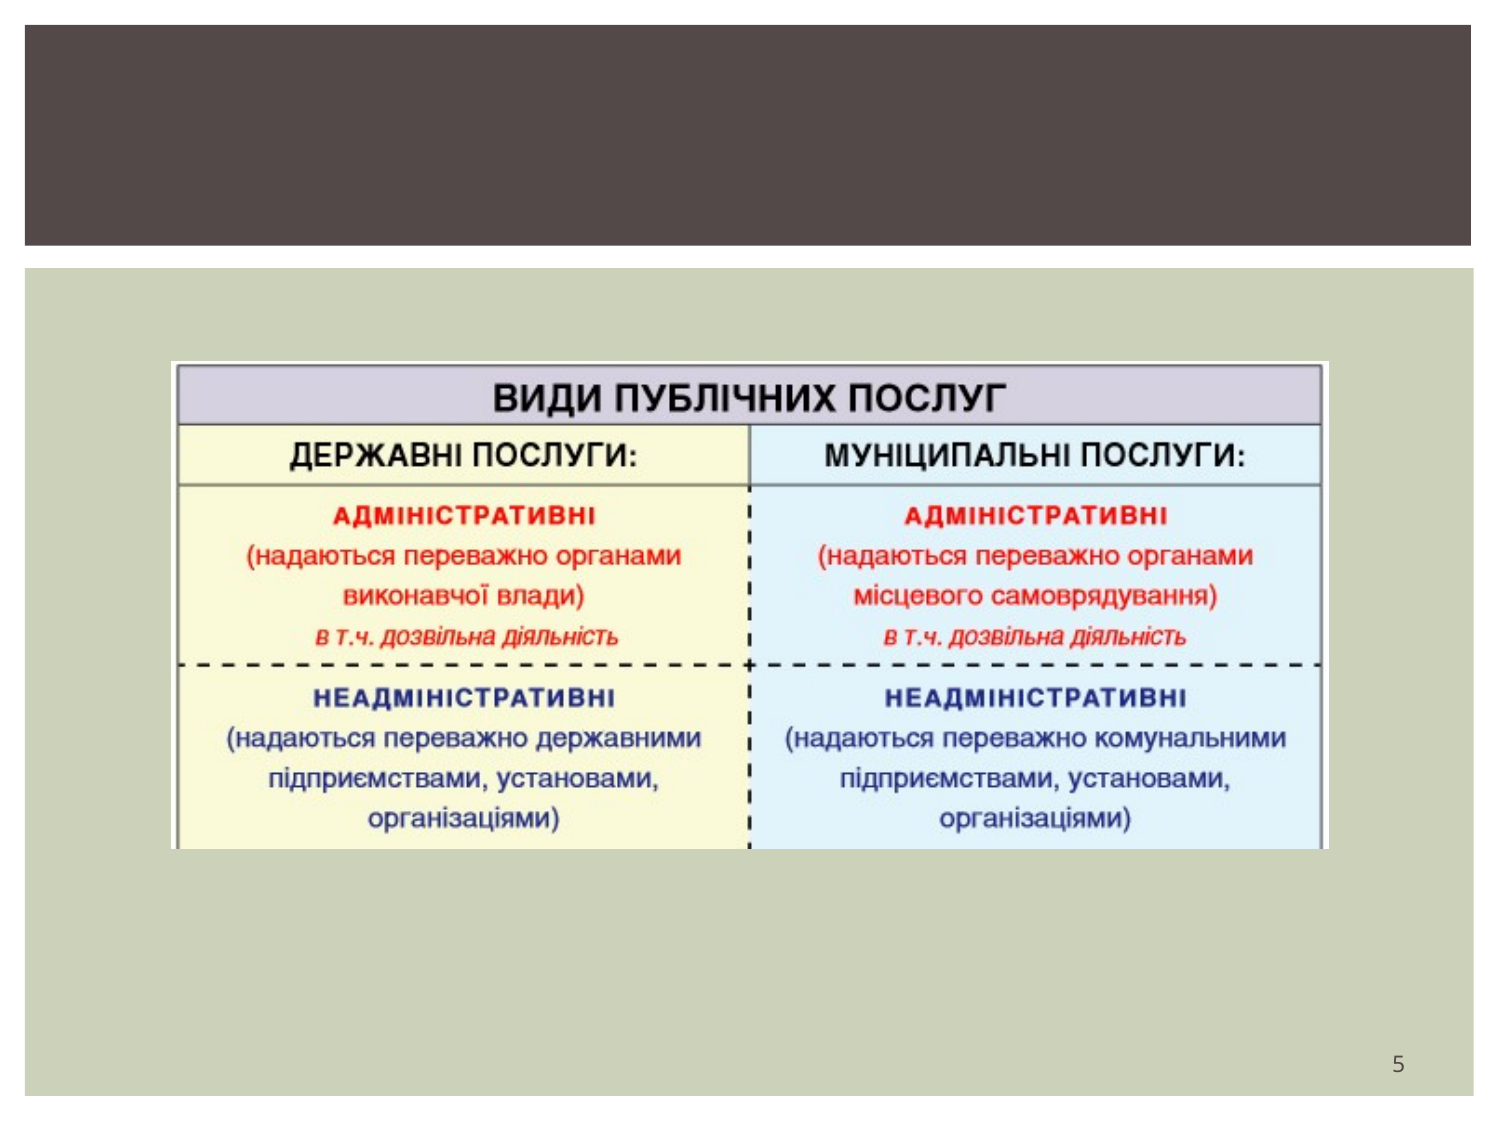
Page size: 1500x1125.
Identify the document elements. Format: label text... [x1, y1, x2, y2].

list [170, 361, 1330, 850]
slide_number 5 [1349, 1041, 1448, 1089]
